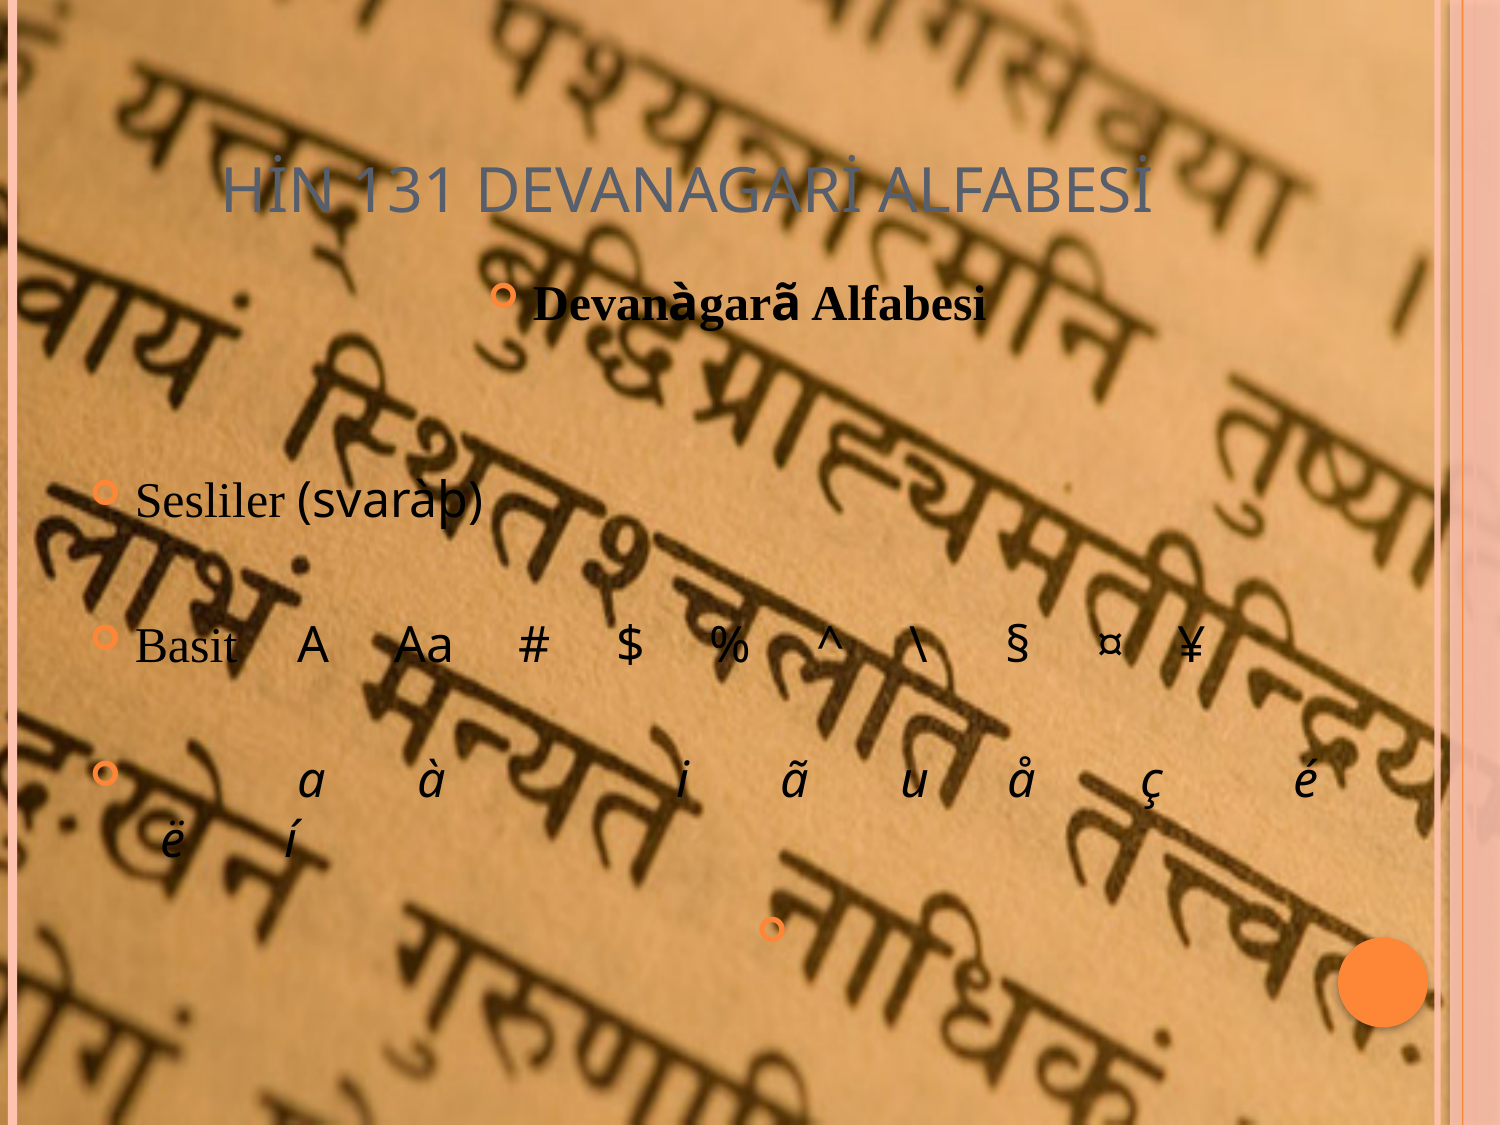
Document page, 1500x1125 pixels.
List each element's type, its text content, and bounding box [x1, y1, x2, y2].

picture [1441, 0, 1449, 1125]
list Devanàgarã Alfabesi Sesliler (svaràþ) Basit A Aa # $ % ^ \ § ¤ ¥ a à i ã u å ç é ë í [75, 262, 1400, 1062]
picture [0, 0, 7, 1125]
title HİN 131 DEVANAGARİ ALFABESİ [75, 45, 1300, 233]
picture [18, 0, 1434, 1125]
